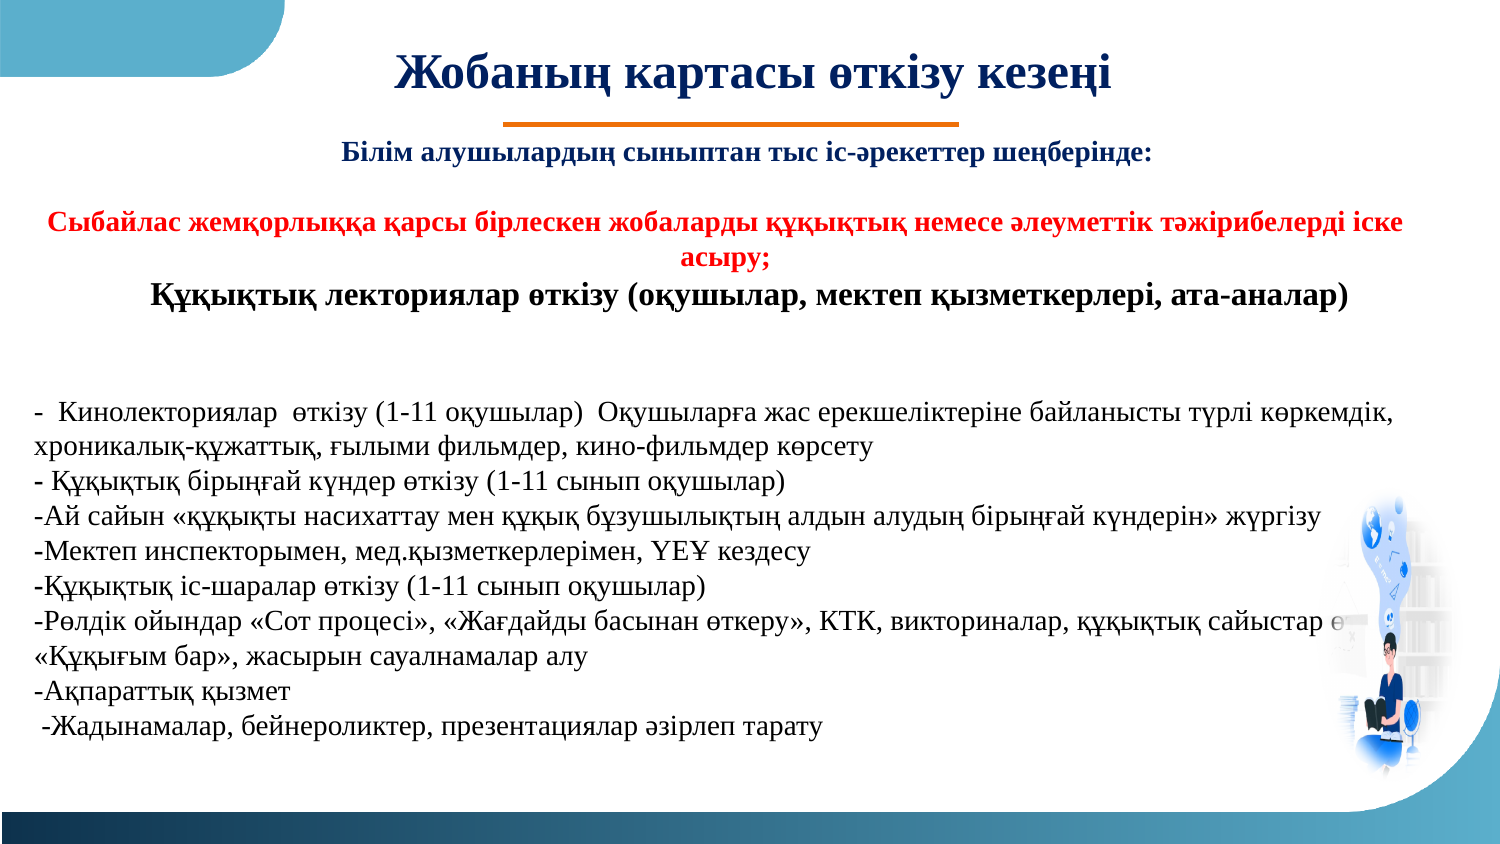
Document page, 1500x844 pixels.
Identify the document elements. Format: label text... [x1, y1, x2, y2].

picture [0, 0, 1500, 844]
text_box Білім алушылардың сыныптан тыс іс-әрекеттер шеңберінде: Сыбайлас жемқорлыққа қарсы бірлескен жобаларды құқықтық немесе әлеуметтік тәжірибелерді іске асыру; Құқықтық лекториялар өткізу (оқушылар, мектеп қызметкерлері, ата-аналар) - Кинолекториялар өткізу (1-11 оқушылар) Оқушыларға жас ерекшеліктеріне байланысты түрлі көркемдік, хроникалық-құжаттық, ғылыми фильмдер, кино-фильмдер көрсету - Құқықтық бірыңғай күндер өткізу (1-11 сынып оқушылар) -Ай сайын «құқықты насихаттау мен құқық бұзушылықтың алдын алудың бірыңғай күндерін» жүргізу -Мектеп инспекторымен, мед.қызметкерлерімен, ҮЕҰ кездесу -Құқықтық іс-шаралар өткізу (1-11 сынып оқушылар) -Рөлдік ойындар «Сот процесі», «Жағдайды басынан өткеру», КТК, викториналар, құқықтық сайыстар өткізу «Құқығым бар», жасырын сауалнамалар алу -Ақпараттық қызмет -Жадынамалар, бейнероликтер, презентациялар әзірлеп тарату [19, 124, 1432, 844]
subtitle Жобаның картасы өткізу кезеңі [51, 23, 1449, 154]
